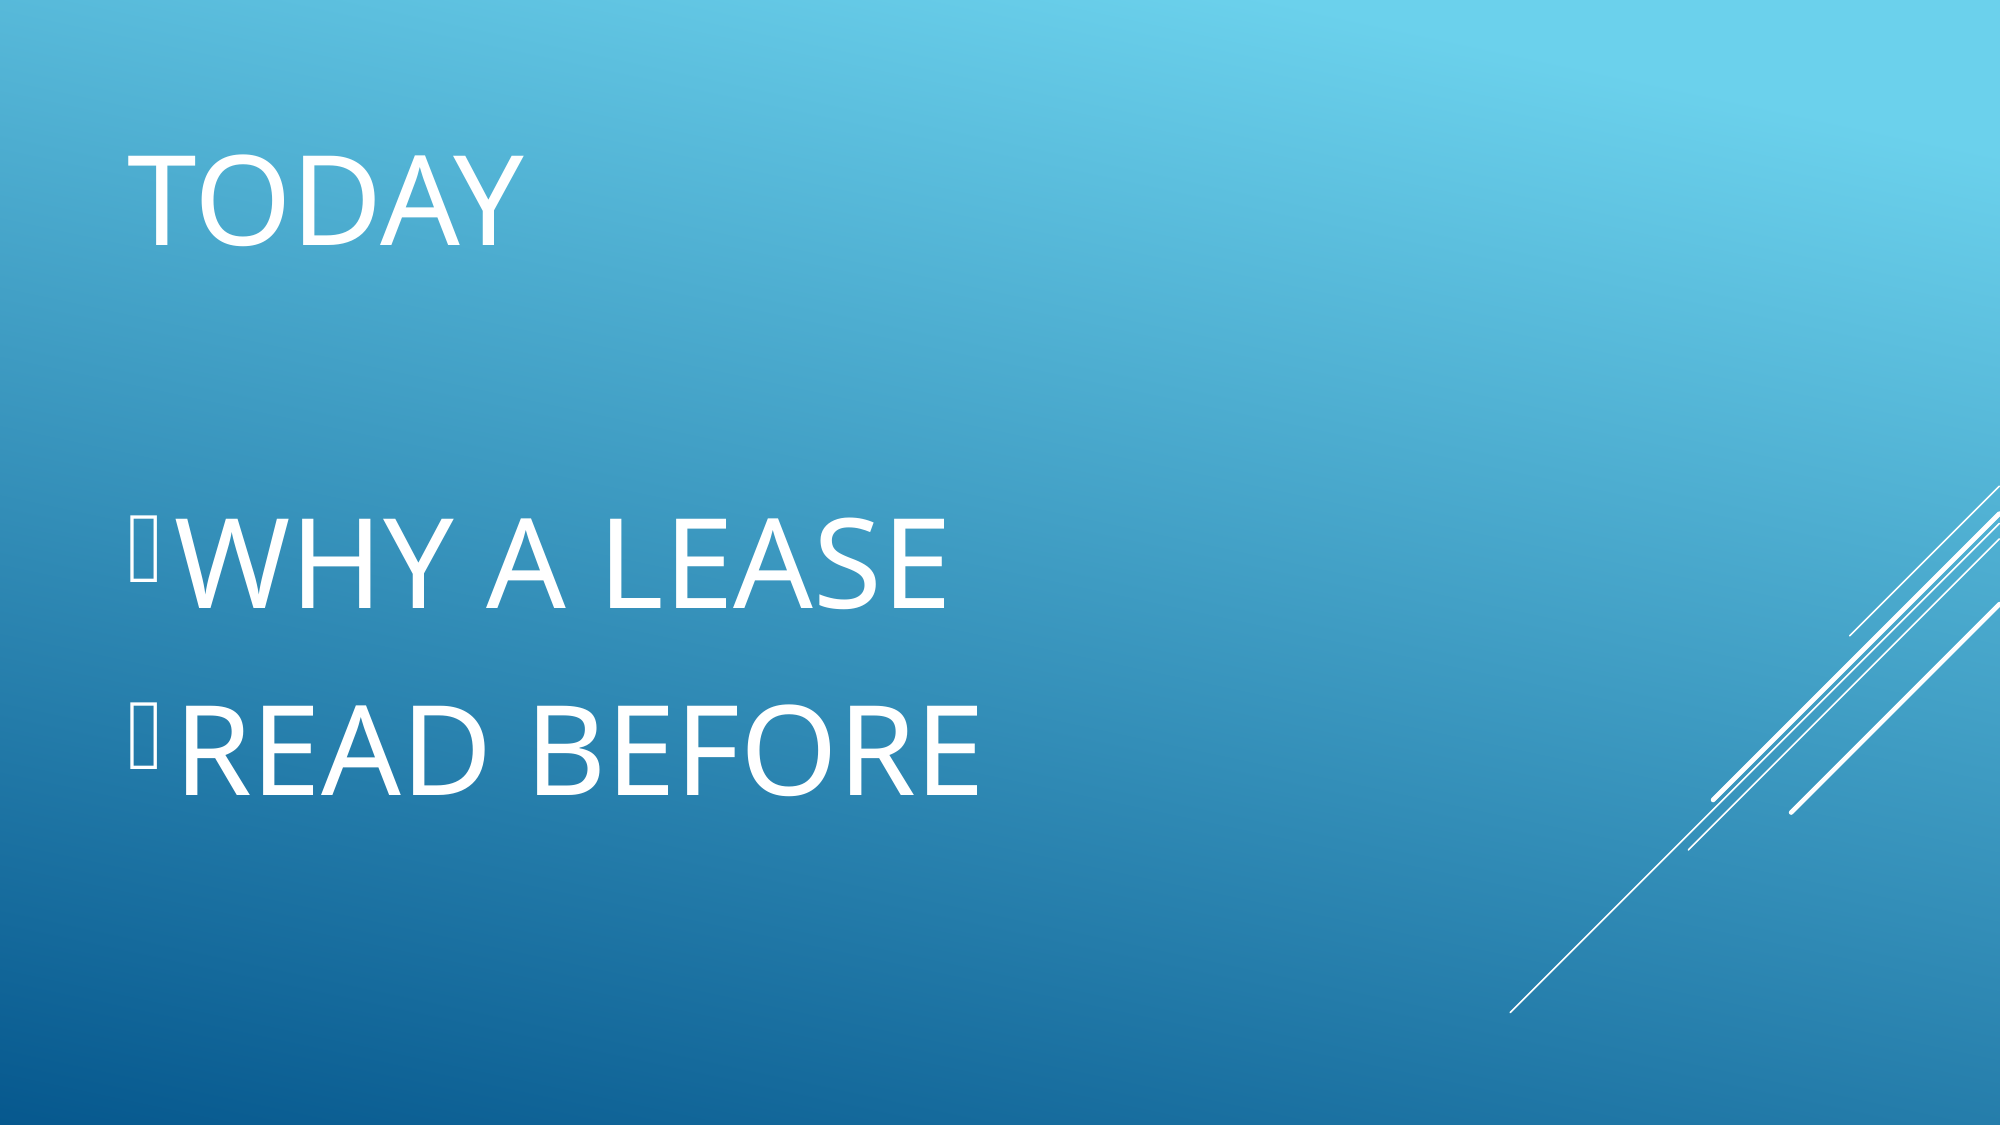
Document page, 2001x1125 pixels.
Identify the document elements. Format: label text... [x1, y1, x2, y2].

title tODAY [112, 112, 1513, 360]
list WHY A LEASE READ BEFORE [112, 391, 1513, 985]
